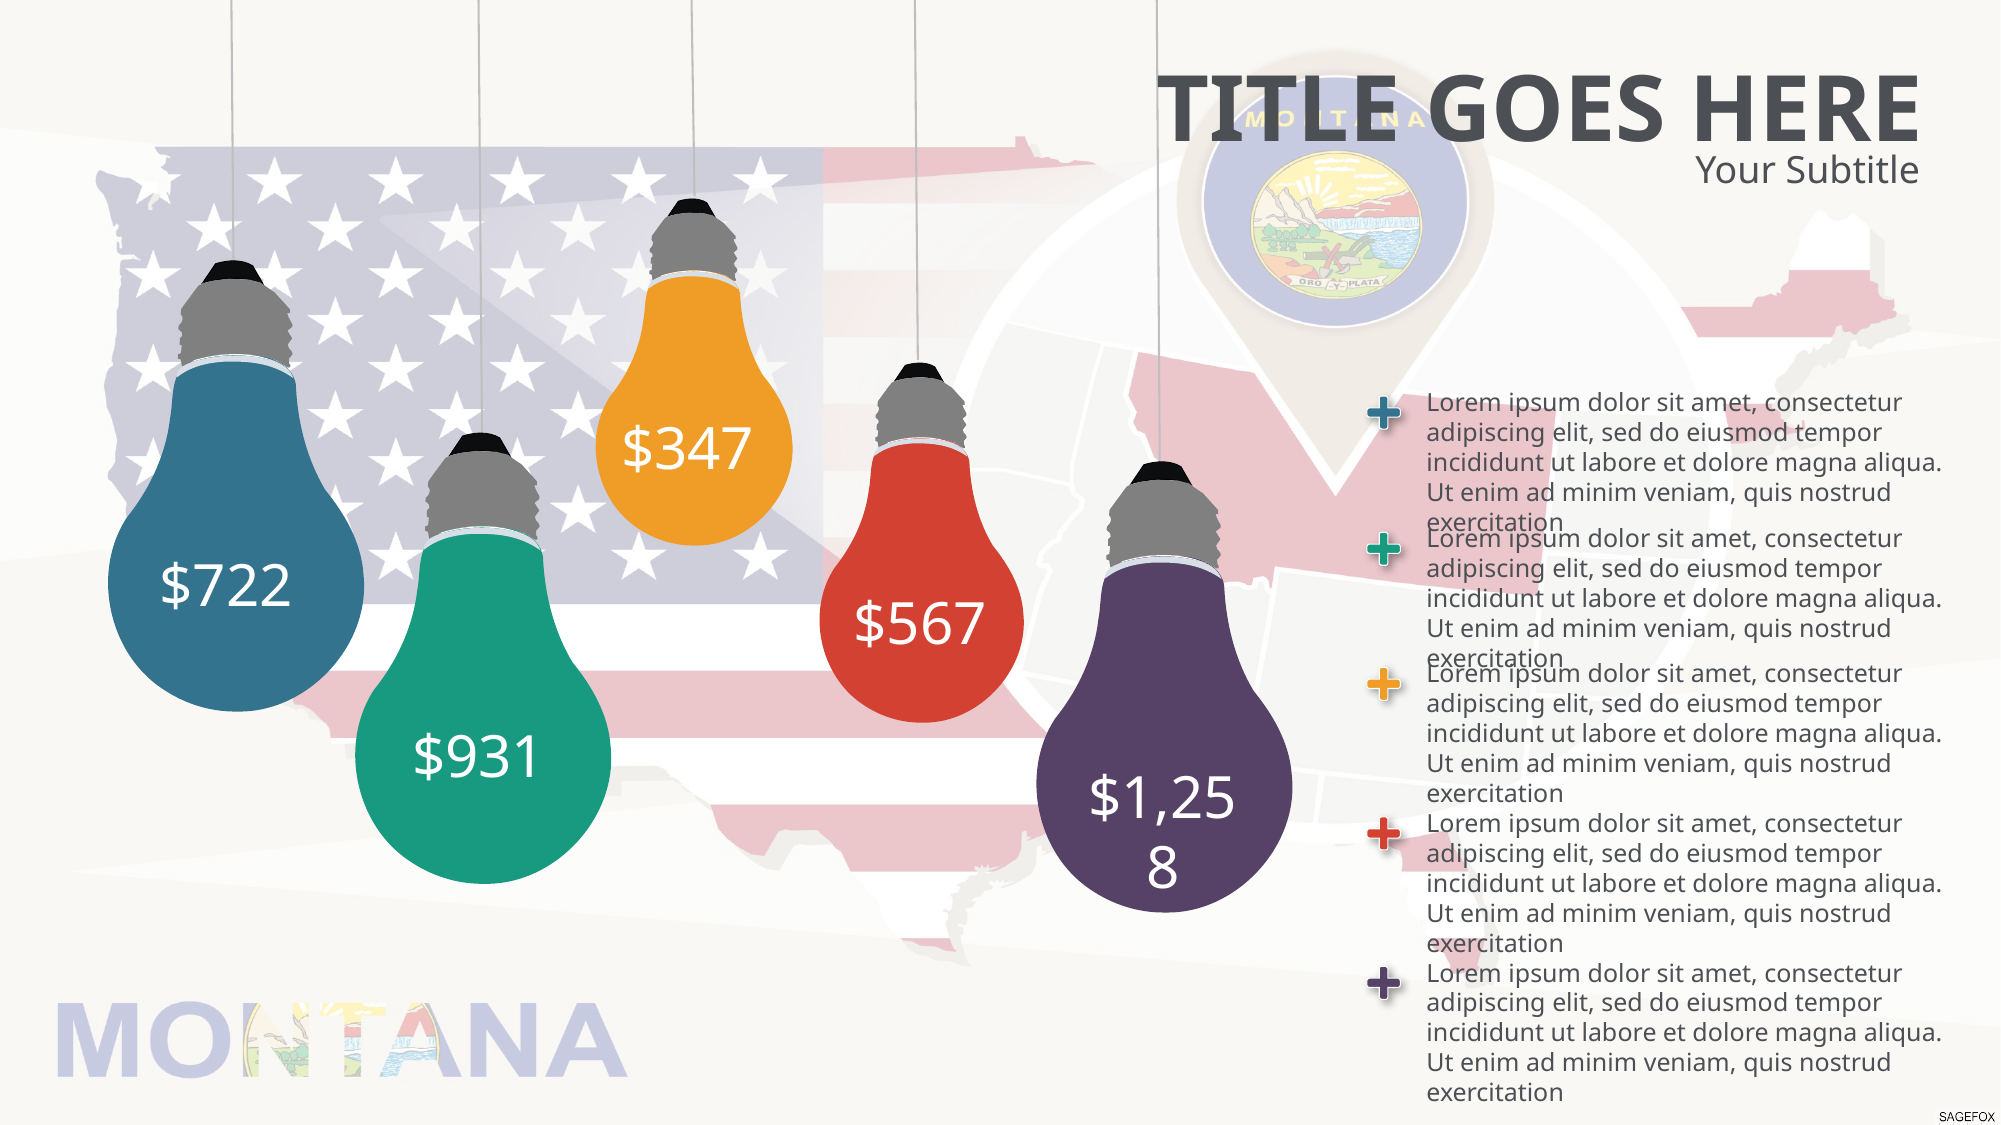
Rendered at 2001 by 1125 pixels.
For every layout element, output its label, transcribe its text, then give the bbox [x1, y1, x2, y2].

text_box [338, 0, 619, 884]
text_box Lorem ipsum dolor sit amet, consectetur adipiscing elit, sed do eiusmod tempor incididunt ut labore et dolore magna aliqua. Ut enim ad minim veniam, quis nostrud exercitation [1416, 963, 1970, 1112]
text_box Lorem ipsum dolor sit amet, consectetur adipiscing elit, sed do eiusmod tempor incididunt ut labore et dolore magna aliqua. Ut enim ad minim veniam, quis nostrud exercitation [1416, 678, 1970, 813]
text_box Lorem ipsum dolor sit amet, consectetur adipiscing elit, sed do eiusmod tempor incididunt ut labore et dolore magna aliqua. Ut enim ad minim veniam, quis nostrud exercitation [1416, 381, 1970, 542]
text_box [1366, 816, 1401, 850]
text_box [582, 0, 799, 546]
text_box [1366, 532, 1401, 566]
text_box Lorem ipsum dolor sit amet, consectetur adipiscing elit, sed do eiusmod tempor incididunt ut labore et dolore magna aliqua. Ut enim ad minim veniam, quis nostrud exercitation [1416, 813, 1970, 963]
text_box [1366, 396, 1401, 430]
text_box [805, 0, 1019, 723]
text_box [91, 0, 372, 712]
text_box [1366, 966, 1401, 1000]
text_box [1035, 42, 1939, 199]
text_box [1019, 0, 1300, 913]
text_box Lorem ipsum dolor sit amet, consectetur adipiscing elit, sed do eiusmod tempor incididunt ut labore et dolore magna aliqua. Ut enim ad minim veniam, quis nostrud exercitation [1416, 542, 1970, 678]
picture [1936, 1111, 1997, 1125]
text_box [1366, 667, 1401, 701]
